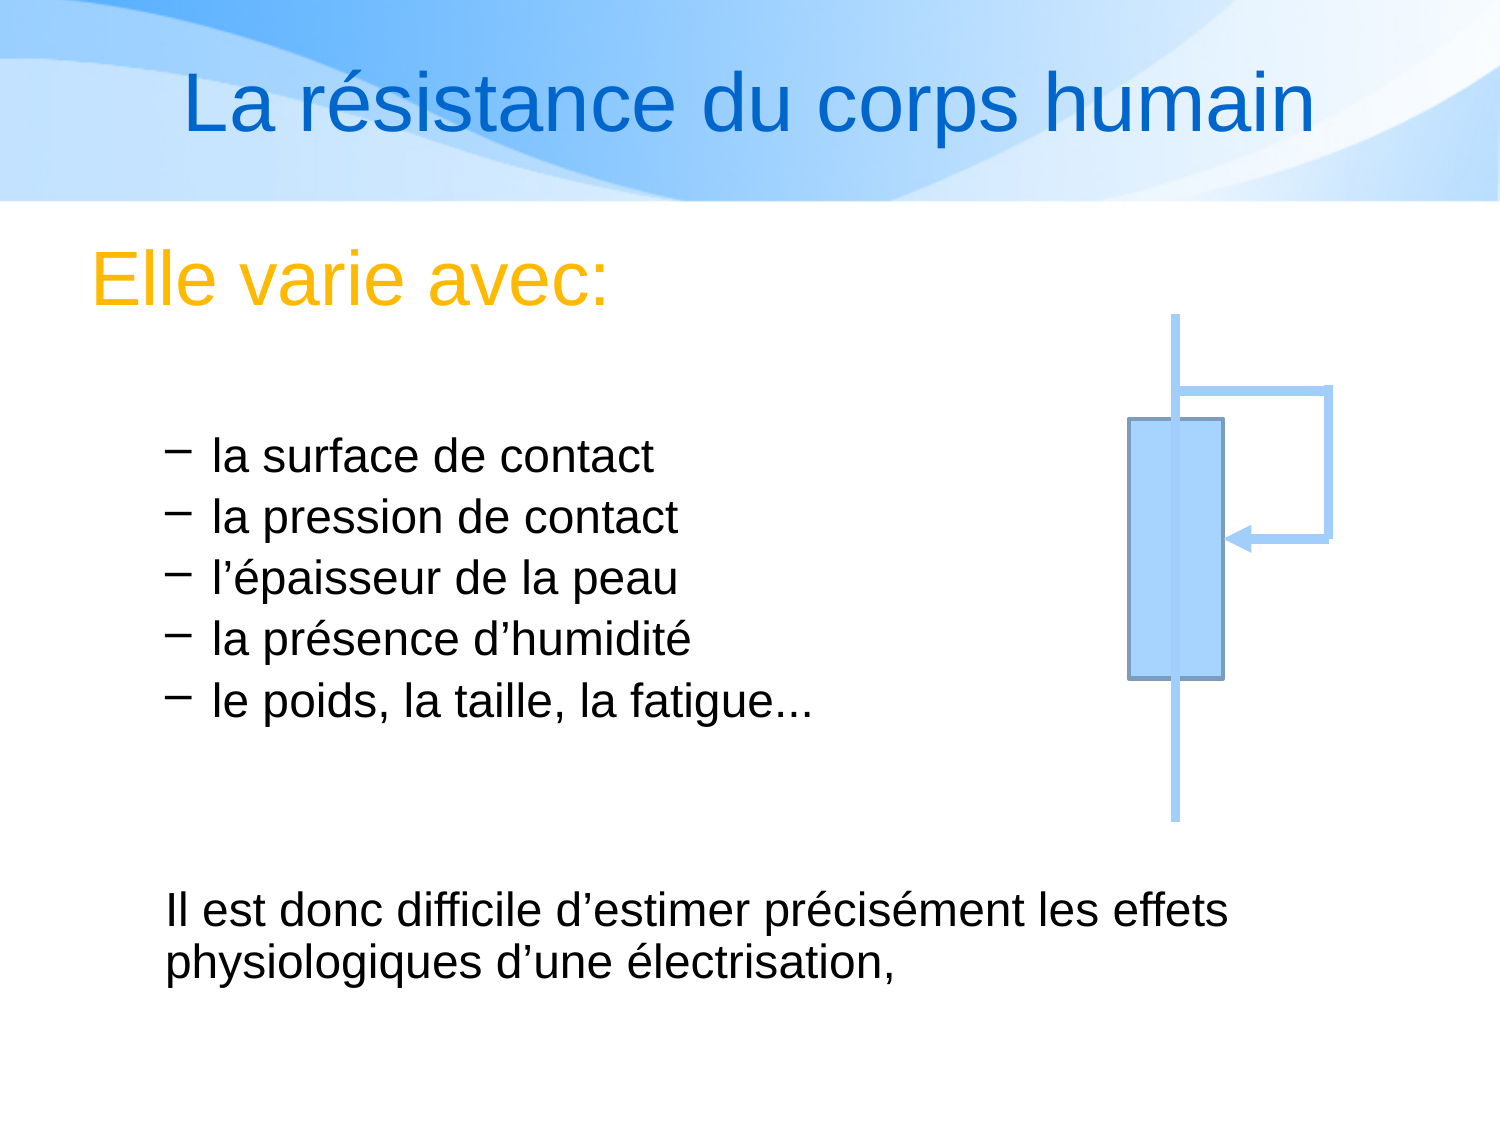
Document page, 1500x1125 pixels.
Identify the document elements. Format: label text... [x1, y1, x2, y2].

list Elle varie avec: la surface de contact la pression de contact l’épaisseur de la peau la présence d’humidité le poids, la taille, la fatigue... Il est donc difficile d’estimer précisément les effets physiologiques d’une électrisation, [75, 231, 1425, 975]
text_box [1127, 417, 1170, 681]
picture [0, 0, 1500, 1125]
title La résistance du corps humain [75, 11, 1425, 185]
text_box [1180, 417, 1225, 681]
